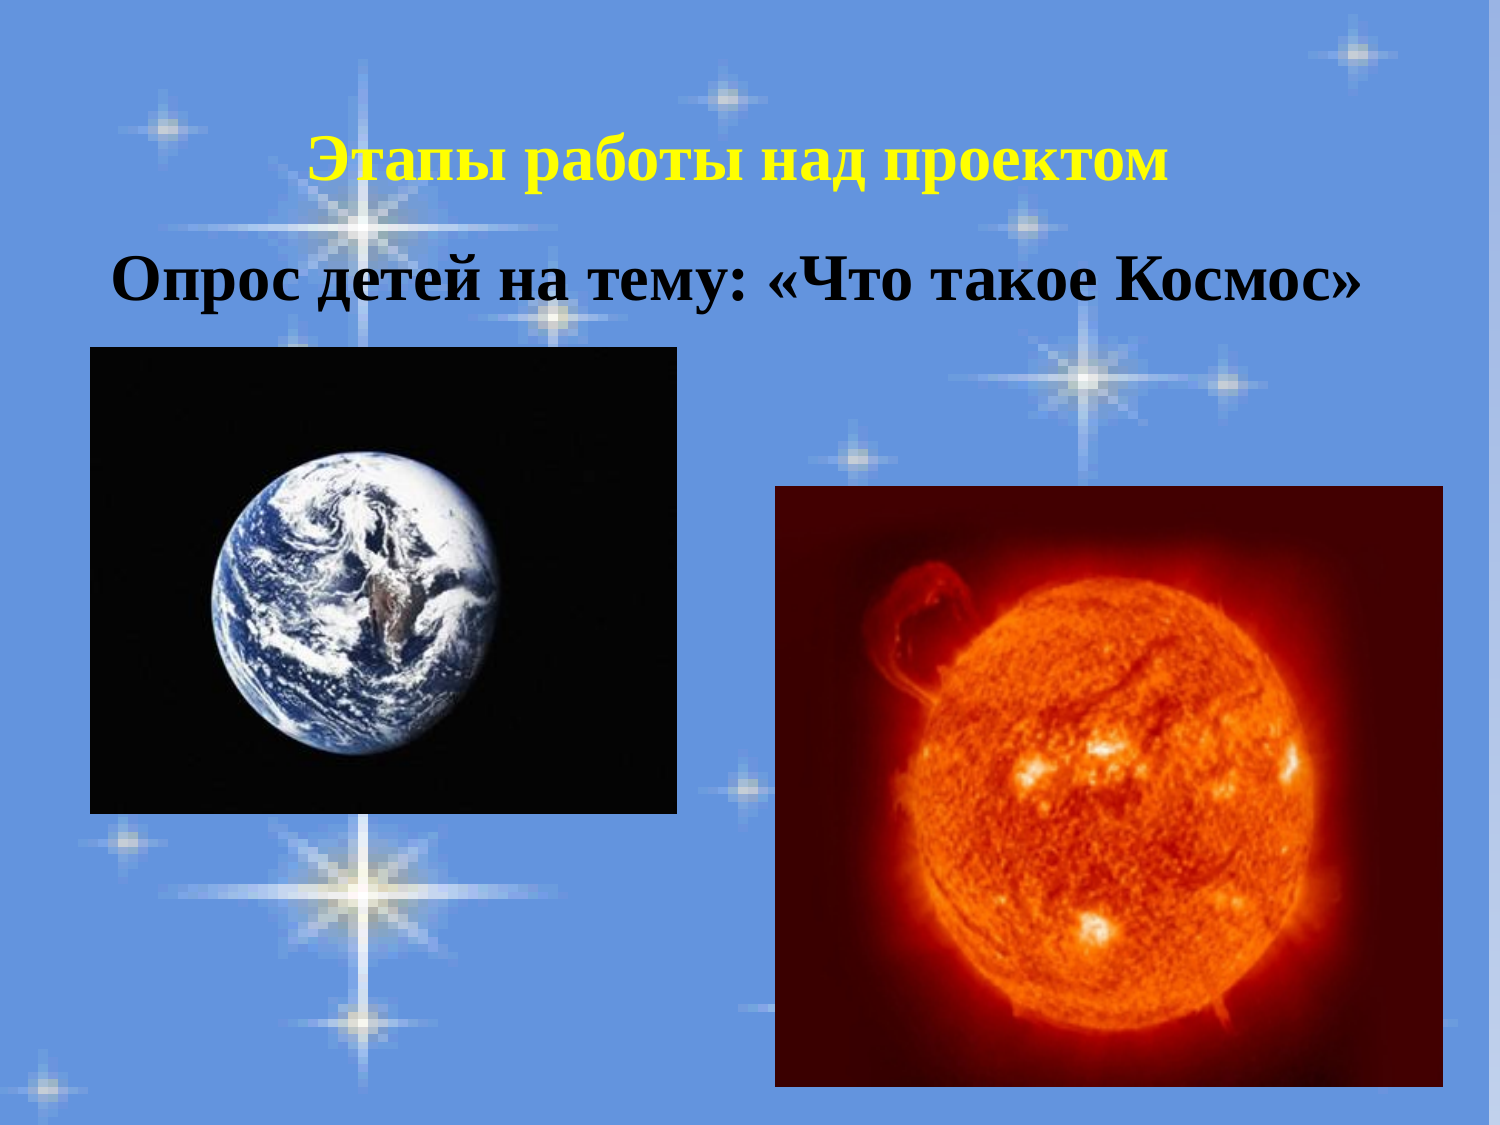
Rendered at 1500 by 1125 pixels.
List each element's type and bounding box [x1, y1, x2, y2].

picture [0, 0, 1489, 1125]
text_box [1494, 342, 1500, 538]
